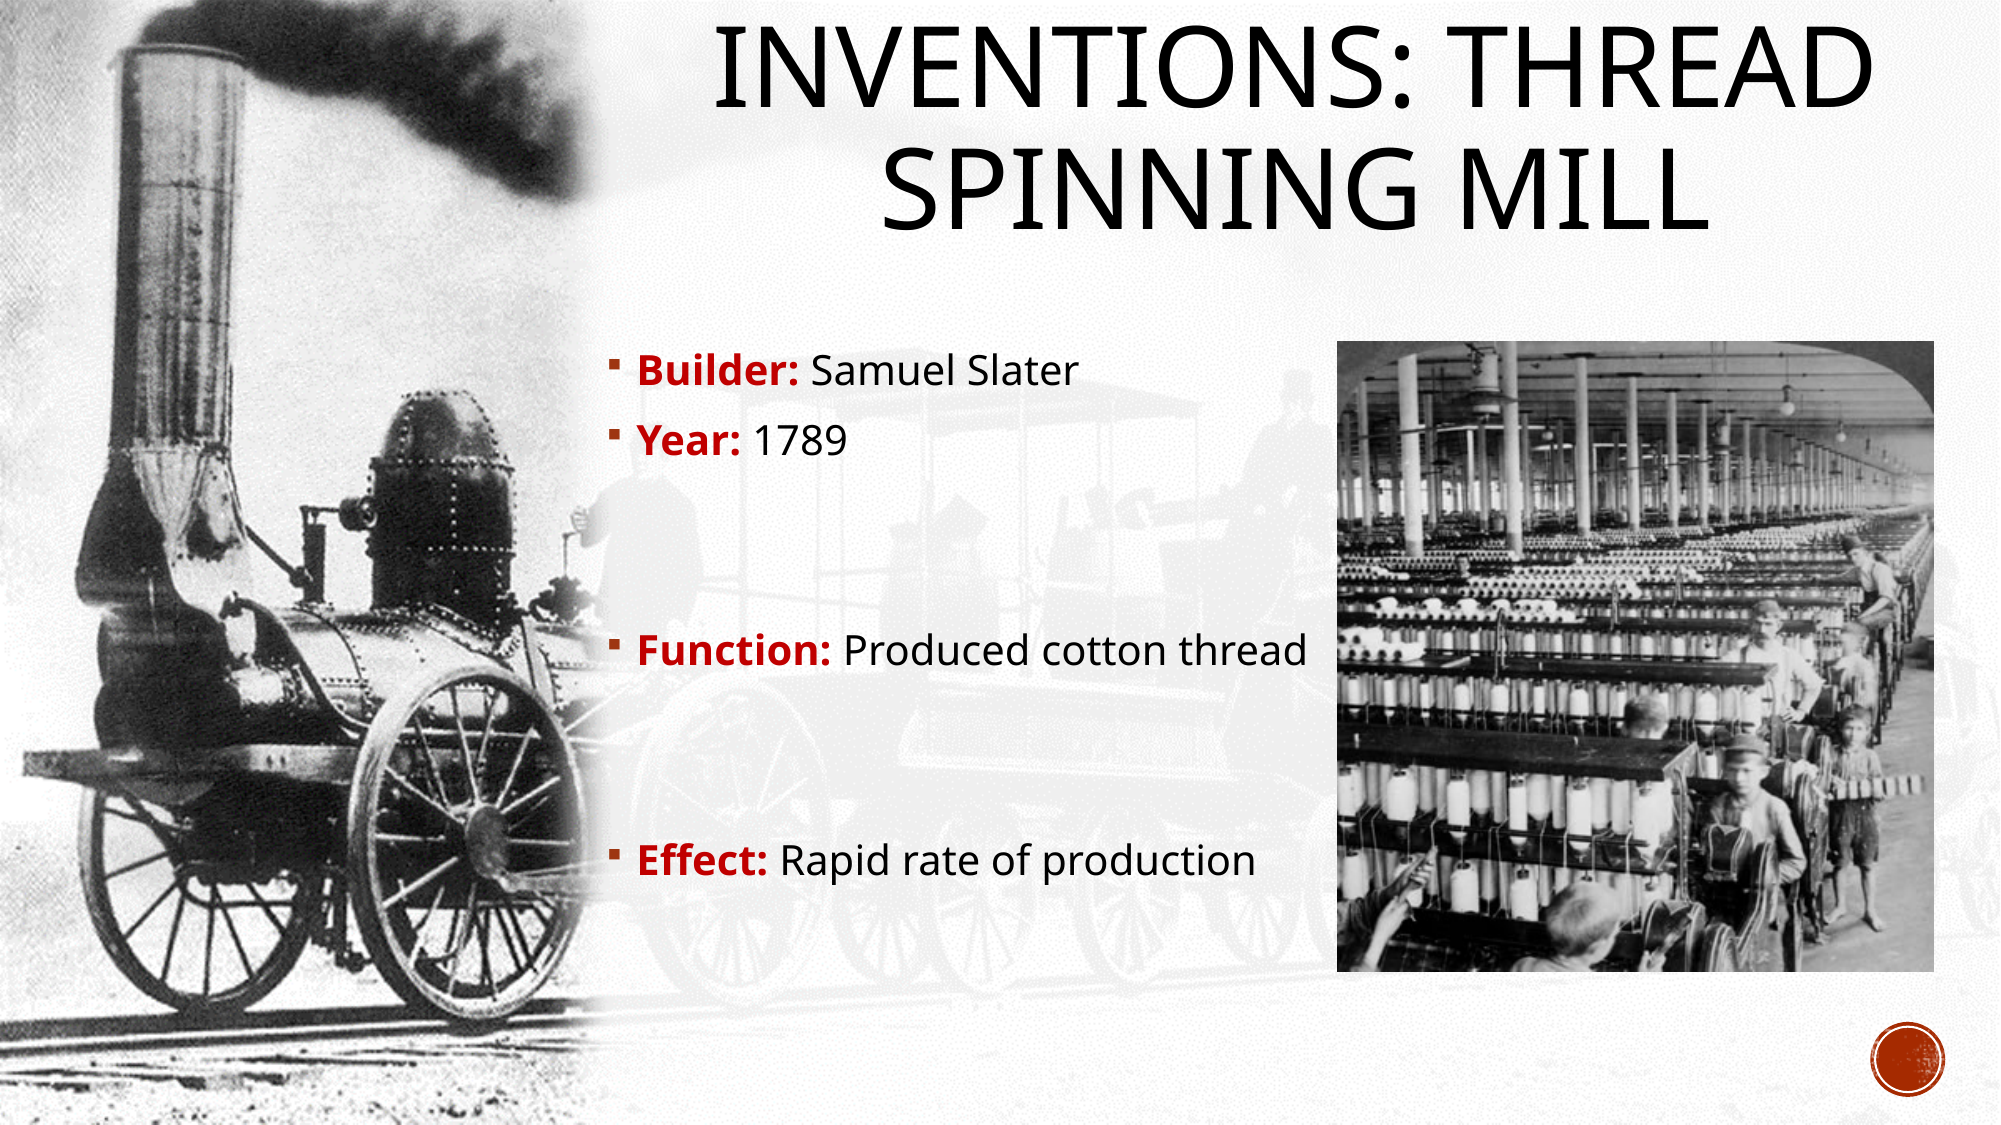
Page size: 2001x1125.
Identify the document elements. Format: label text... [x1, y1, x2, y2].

picture [0, 0, 2001, 1125]
title Inventions: thread spinning mill [591, 0, 2000, 264]
list Builder: Samuel Slater Year: 1789 Function: Produced cotton thread Effect: Rapid rate of production [591, 341, 1337, 972]
